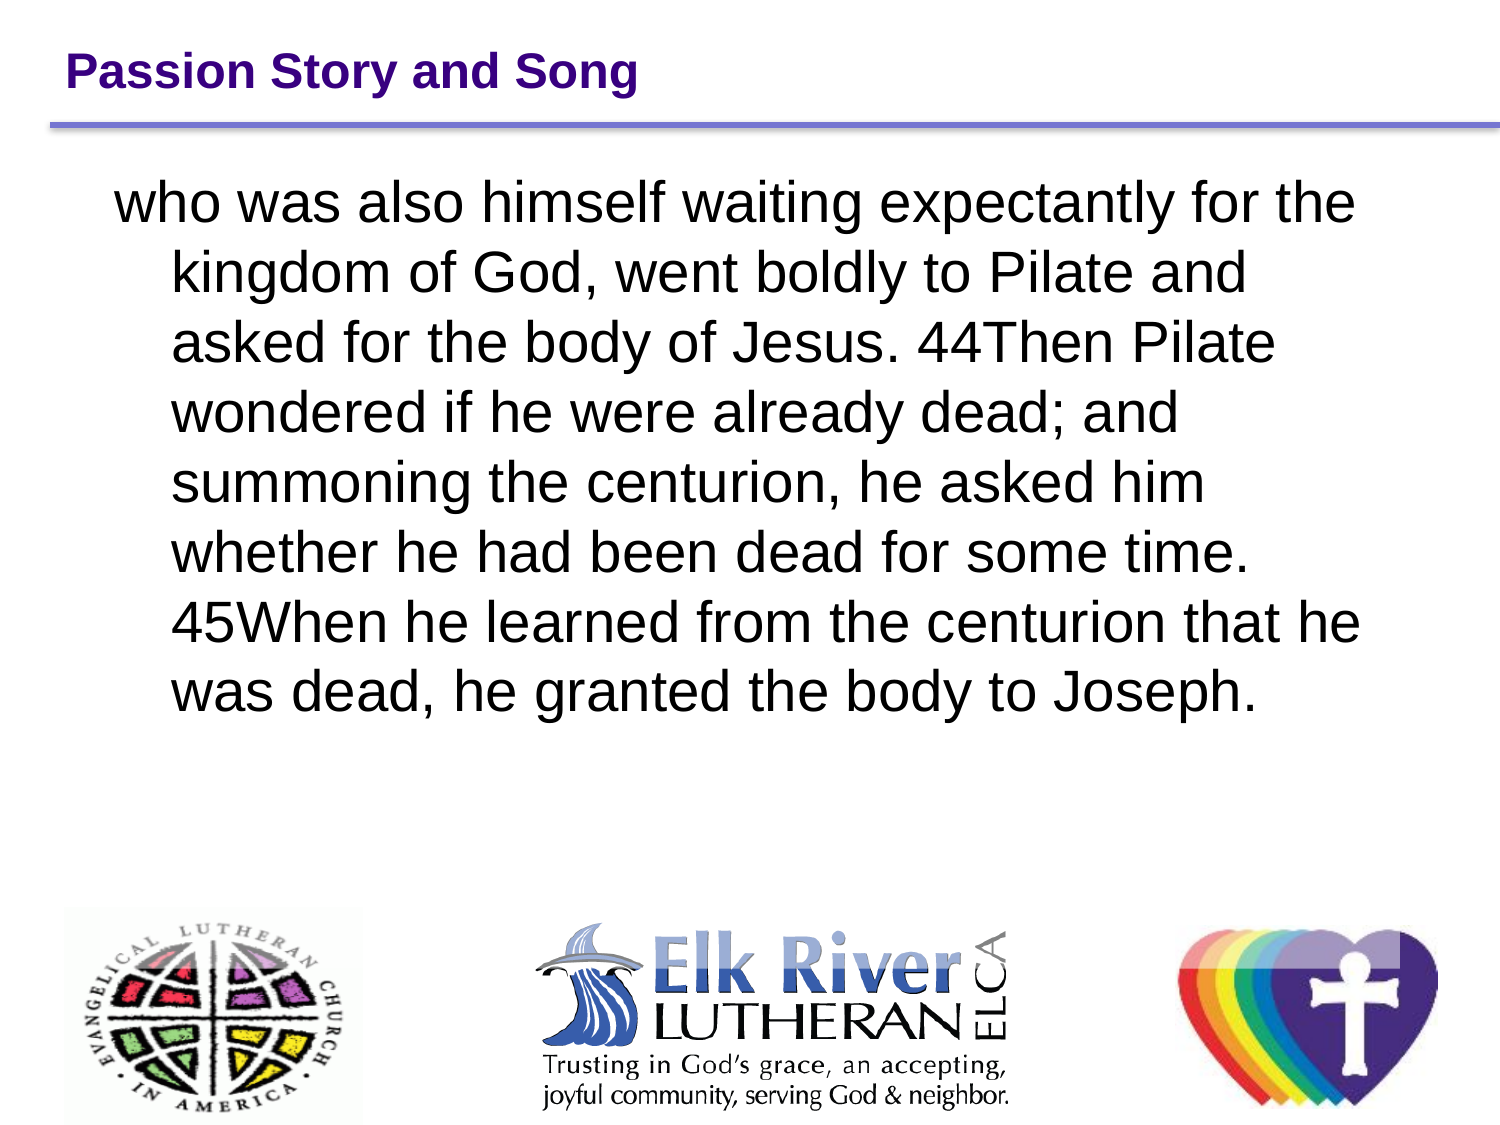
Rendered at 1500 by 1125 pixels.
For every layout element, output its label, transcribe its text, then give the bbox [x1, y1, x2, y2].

title Passion Story and Song [50, 37, 1450, 100]
list who was also himself waiting expectantly for the kingdom of God, went boldly to Pilate and asked for the body of Jesus. 44Then Pilate wondered if he were already dead; and summoning the centurion, he asked him whether he had been dead for some time. 45When he learned from the centurion that he was dead, he granted the body to Joseph. [99, 156, 1400, 969]
picture [64, 907, 363, 1125]
picture [1175, 925, 1438, 1109]
picture [526, 969, 1024, 1122]
